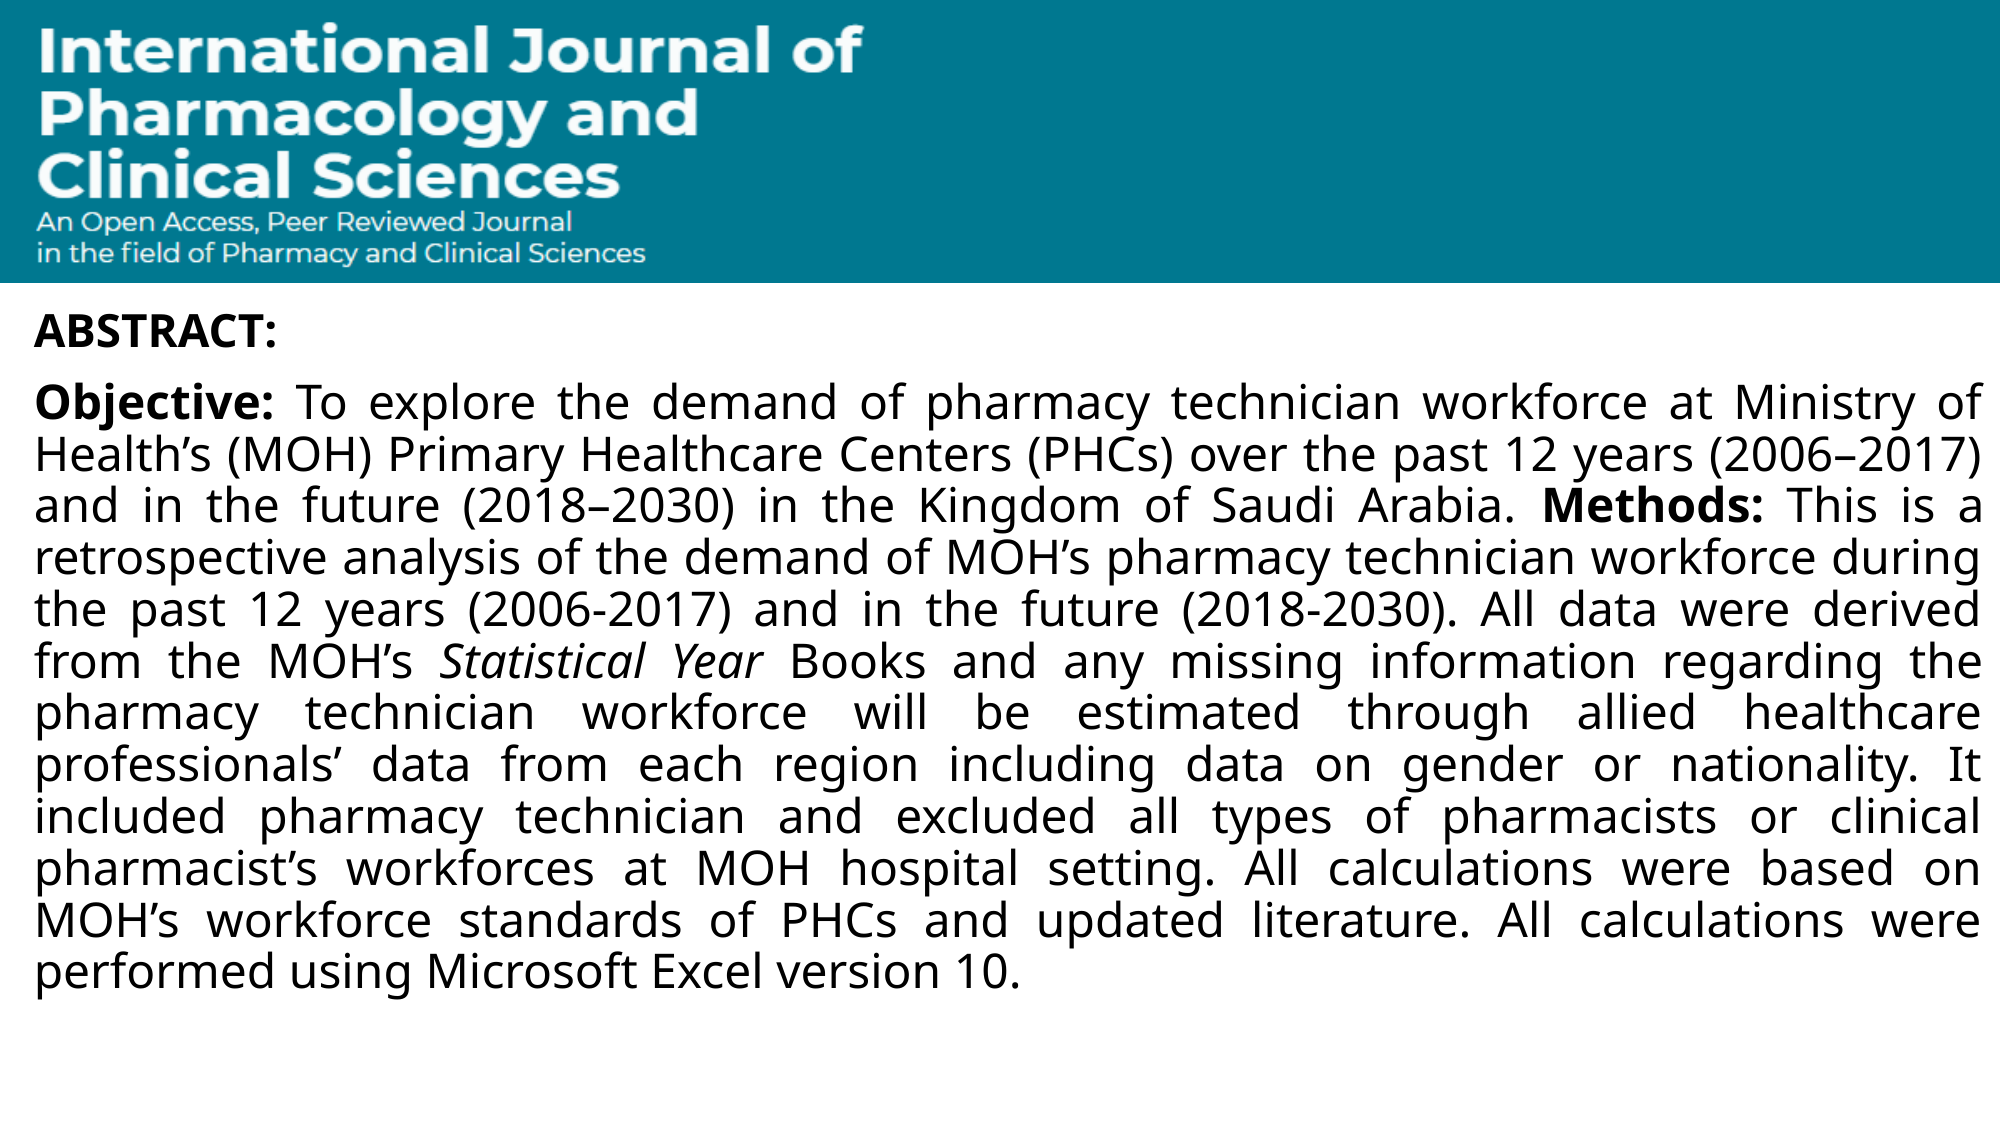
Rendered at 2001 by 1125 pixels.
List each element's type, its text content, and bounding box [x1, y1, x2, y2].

subtitle ABSTRACT: Objective: To explore the demand of pharmacy technician workforce at Ministry of Health’s (MOH) Primary Healthcare Centers (PHCs) over the past 12 years (2006–2017) and in the future (2018–2030) in the Kingdom of Saudi Arabia. Methods: This is a retrospective analysis of the demand of MOH’s pharmacy technician workforce during the past 12 years (2006-2017) and in the future (2018-2030). All data were derived from the MOH’s Statistical Year Books and any missing information regarding the pharmacy technician workforce will be estimated through allied healthcare professionals’ data from each region including data on gender or nationality. It included pharmacy technician and excluded all types of pharmacists or clinical pharmacist’s workforces at MOH hospital setting. All calculations were based on MOH’s workforce standards of PHCs and updated literature. All calculations were performed using Microsoft Excel version 10. [18, 300, 2000, 1125]
picture [0, 0, 2000, 283]
